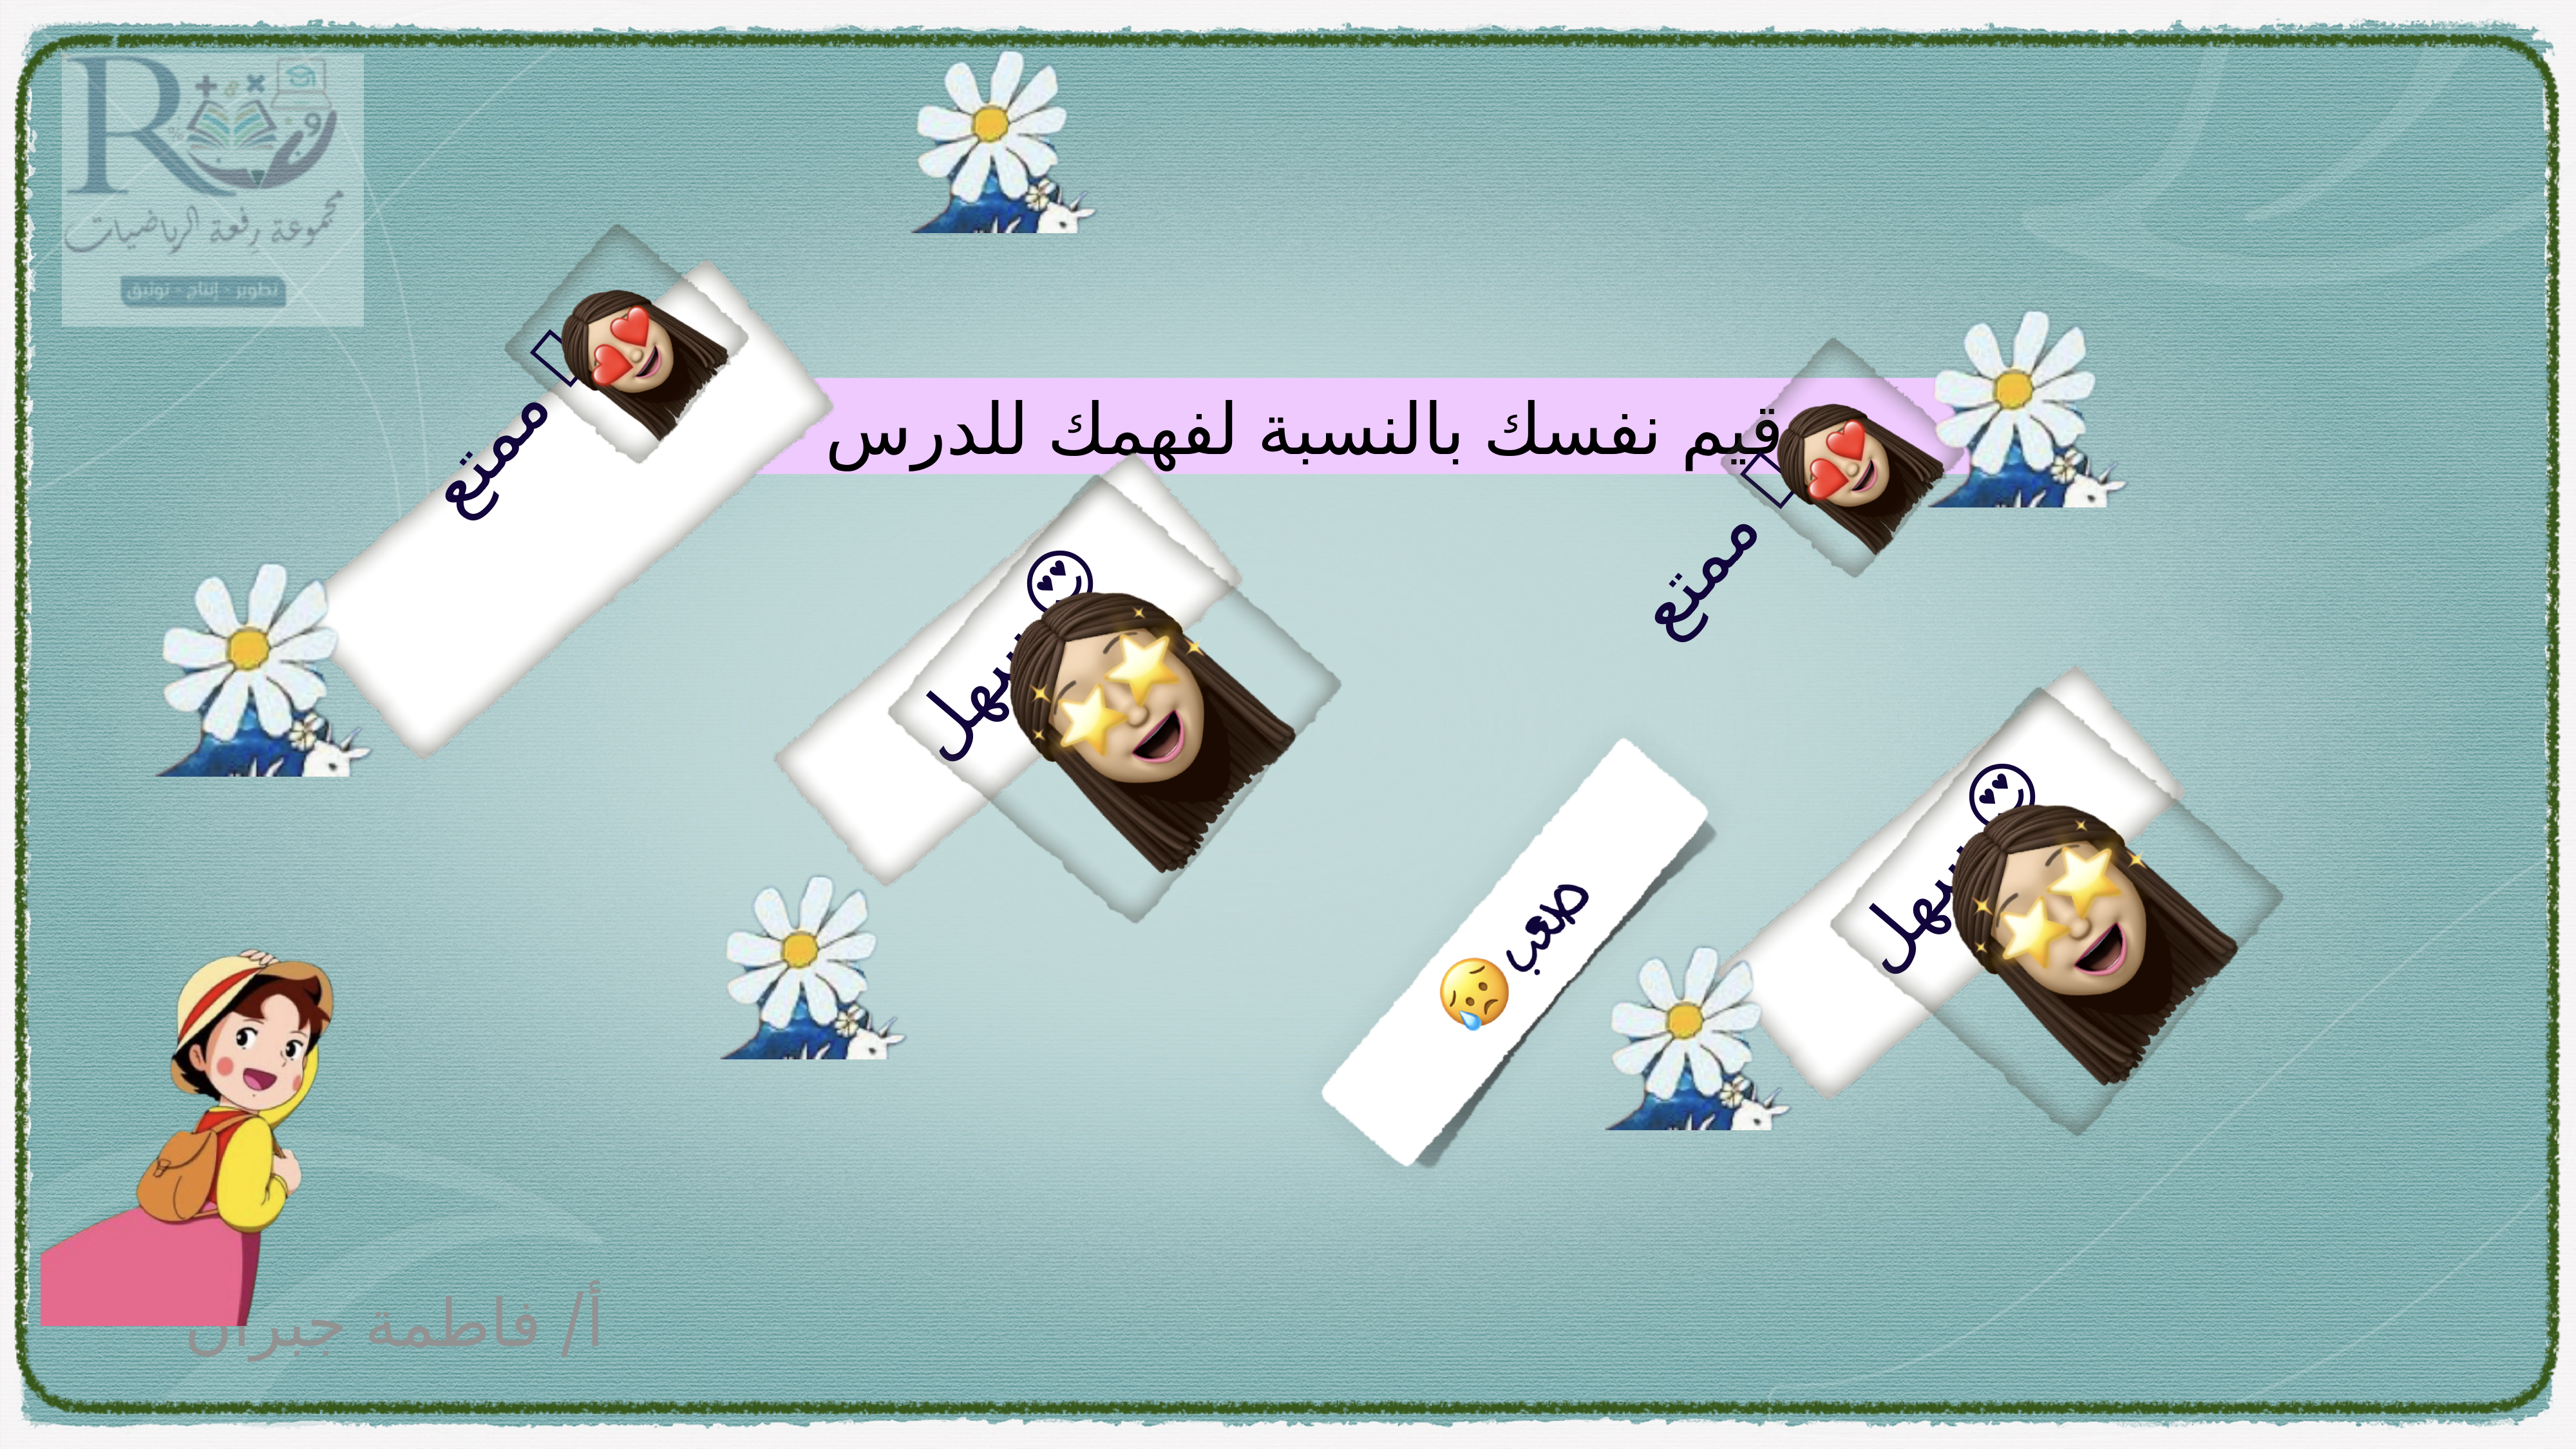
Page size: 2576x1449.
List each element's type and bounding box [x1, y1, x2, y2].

text_box [282, 212, 2409, 1299]
picture [0, 0, 2576, 1449]
